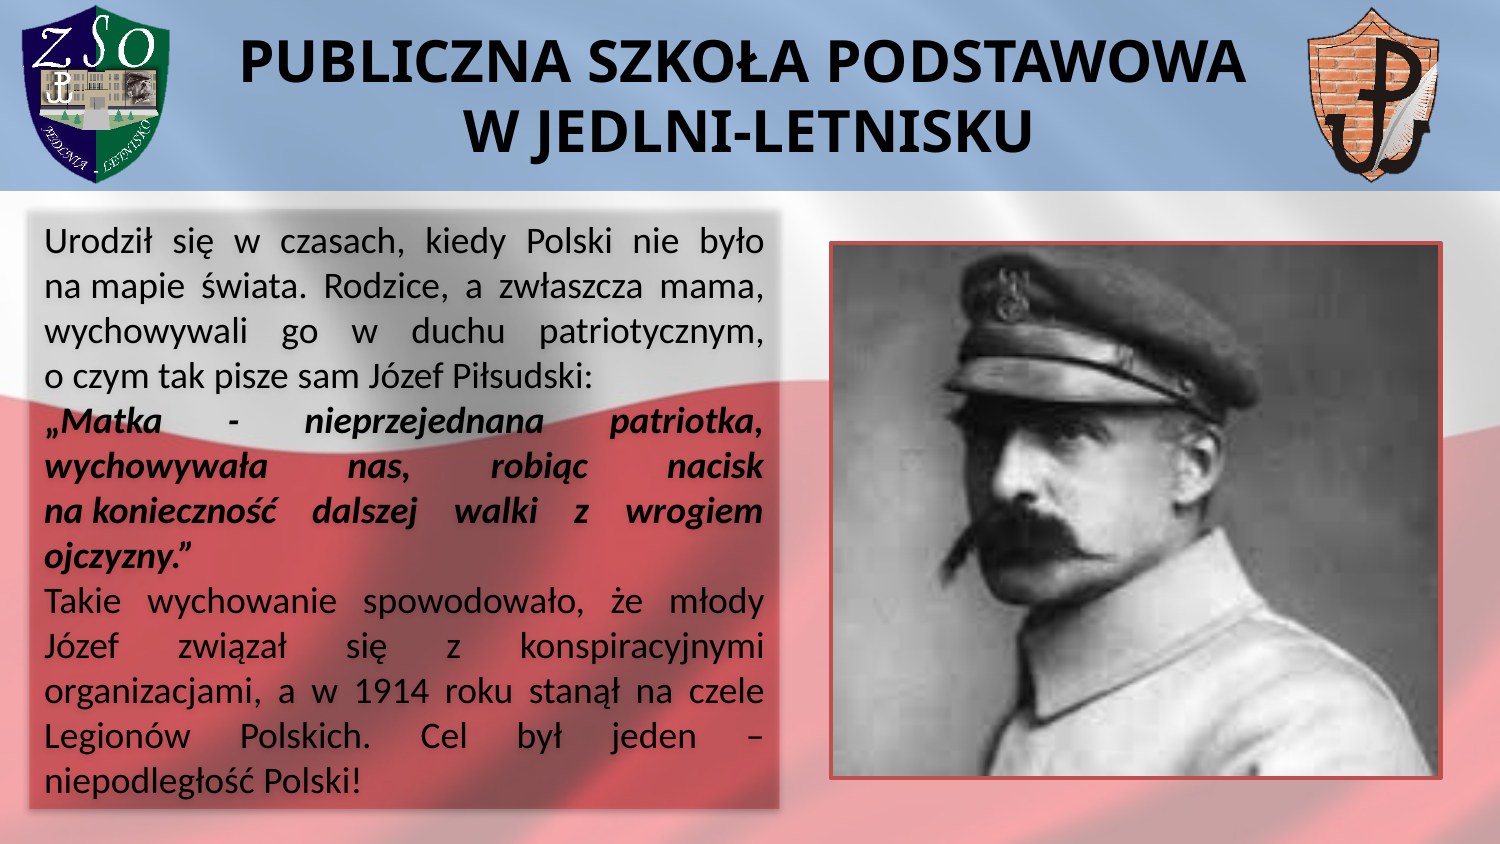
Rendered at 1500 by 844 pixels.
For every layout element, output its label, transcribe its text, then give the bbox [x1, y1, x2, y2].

picture [832, 244, 1439, 777]
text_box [0, 0, 1500, 201]
text_box Urodził się w czasach, kiedy Polski nie było na mapie świata. Rodzice, a zwłaszcza mama, wychowywali go w duchu patriotycznym, o czym tak pisze sam Józef Piłsudski: „Matka - nieprzejednana patriotka, wychowywała nas, robiąc nacisk na konieczność dalszej walki z wrogiem ojczyzny.” Takie wychowanie spowodowało, że młody Józef związał się z konspiracyjnymi organizacjami, a w 1914 roku stanął na czele Legionów Polskich. Cel był jeden – niepodległość Polski! [26, 210, 782, 812]
